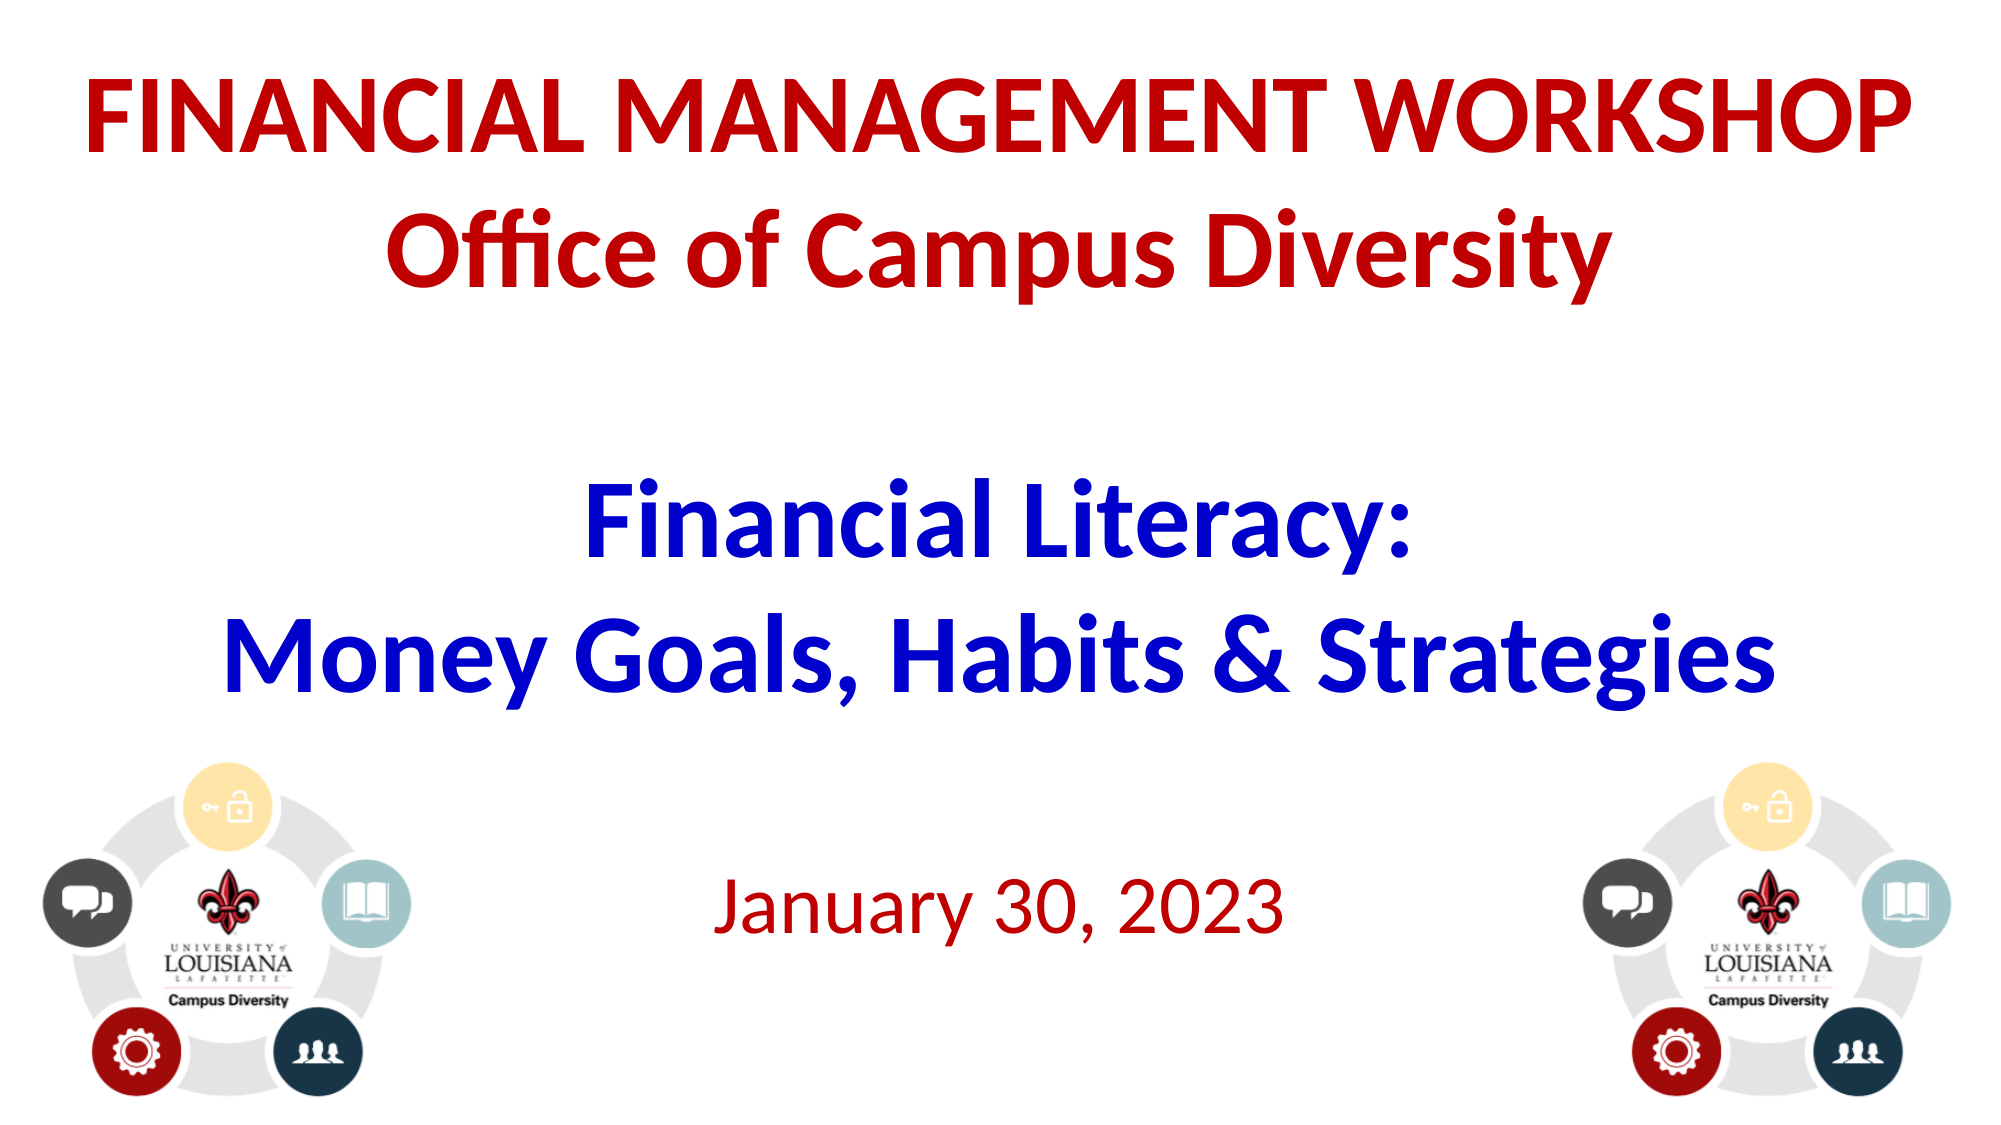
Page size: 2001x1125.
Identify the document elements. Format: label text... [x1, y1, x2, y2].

text_box FINANCIAL MANAGEMENT WORKSHOP Office of Campus Diversity Financial Literacy: Money Goals, Habits & Strategies January 30, 2023 [0, 32, 2000, 958]
picture [1556, 746, 1984, 1115]
picture [16, 746, 444, 1115]
